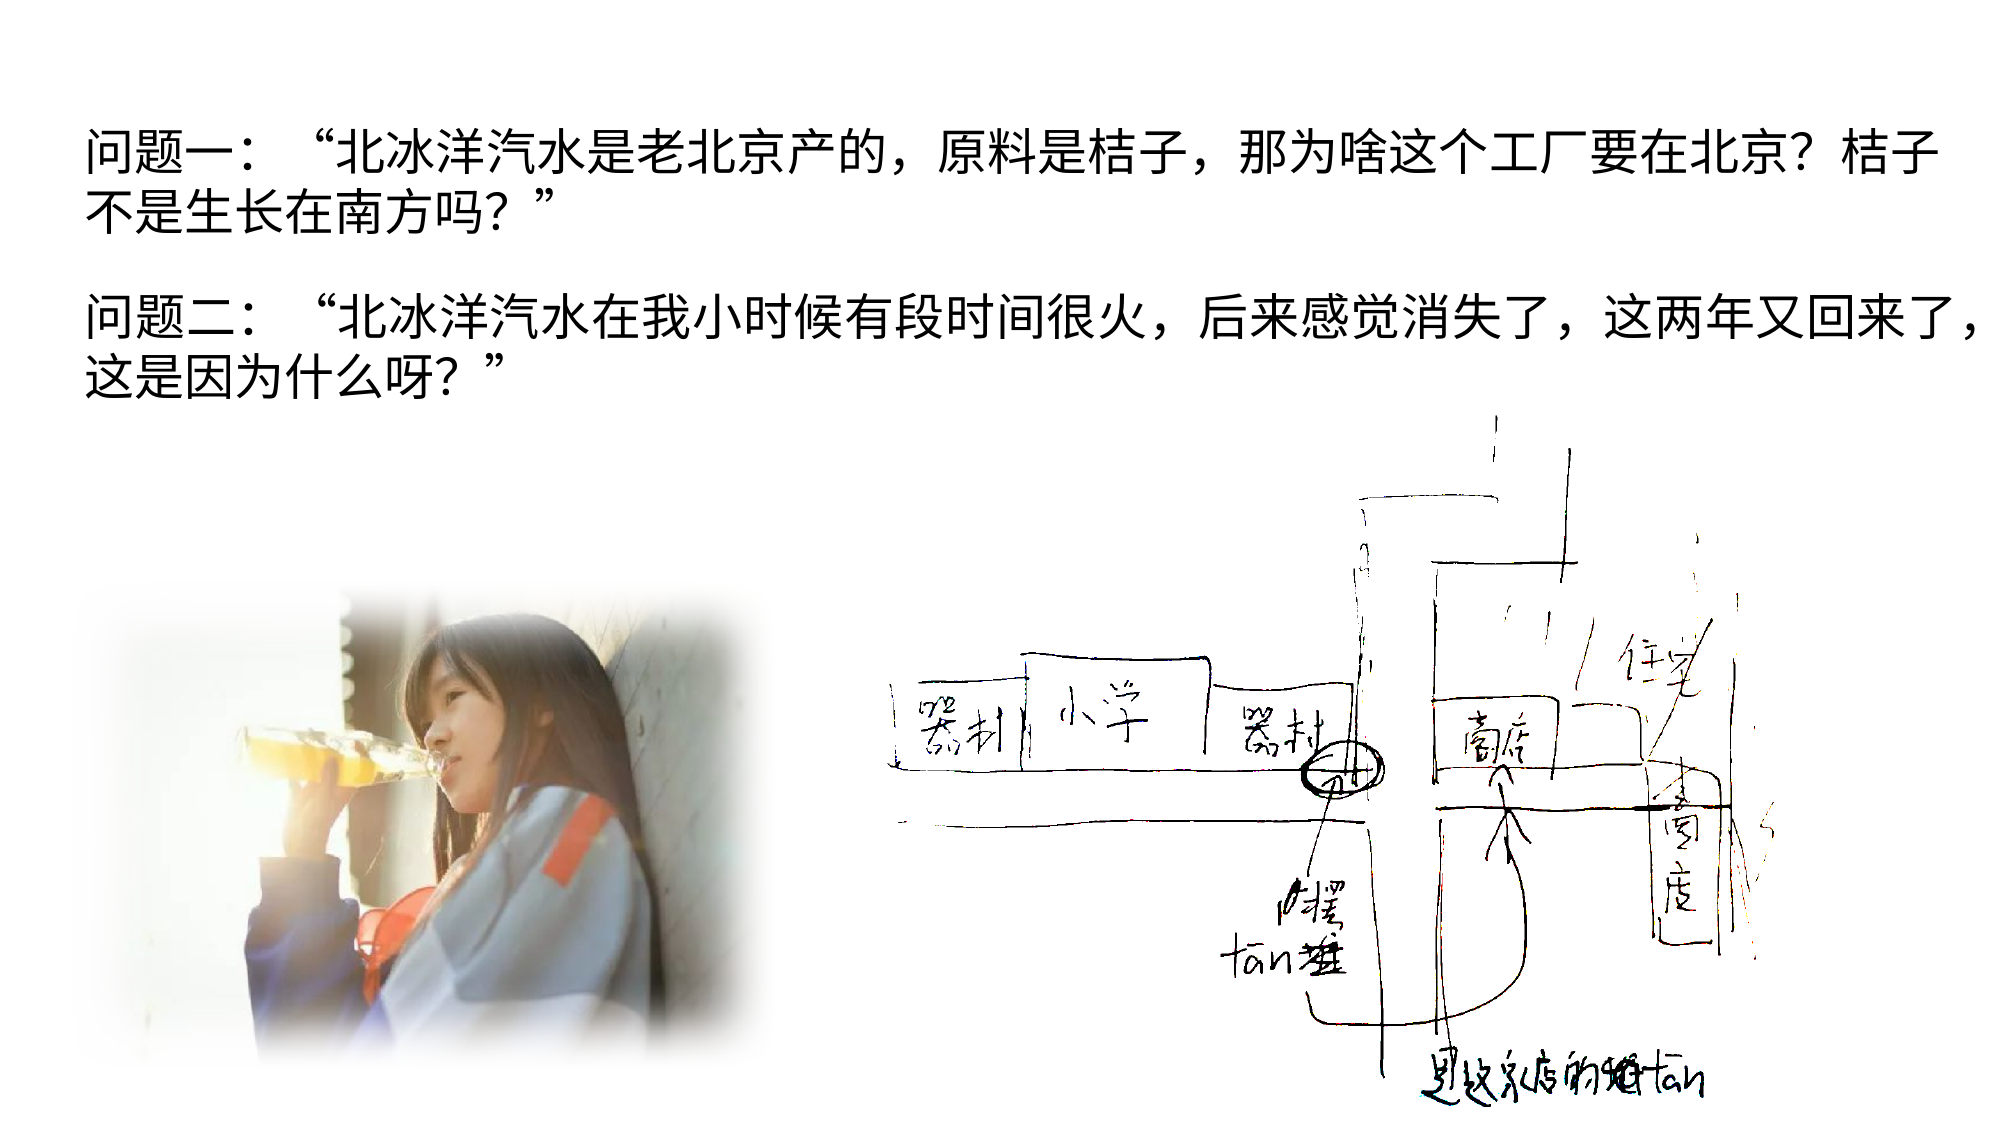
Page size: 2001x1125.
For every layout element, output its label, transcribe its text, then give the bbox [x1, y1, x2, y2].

picture [69, 579, 778, 1071]
text_box 问题二：“北冰洋汽水在我小时候有段时间很火，后来感觉消失了，这两年又回来了，这是因为什么呀？” [69, 277, 1974, 413]
picture [841, 414, 1900, 1107]
text_box 问题一：“北冰洋汽水是老北京产的，原料是桔子，那为啥这个工厂要在北京？桔子不是生长在南方吗？” [69, 112, 1956, 248]
